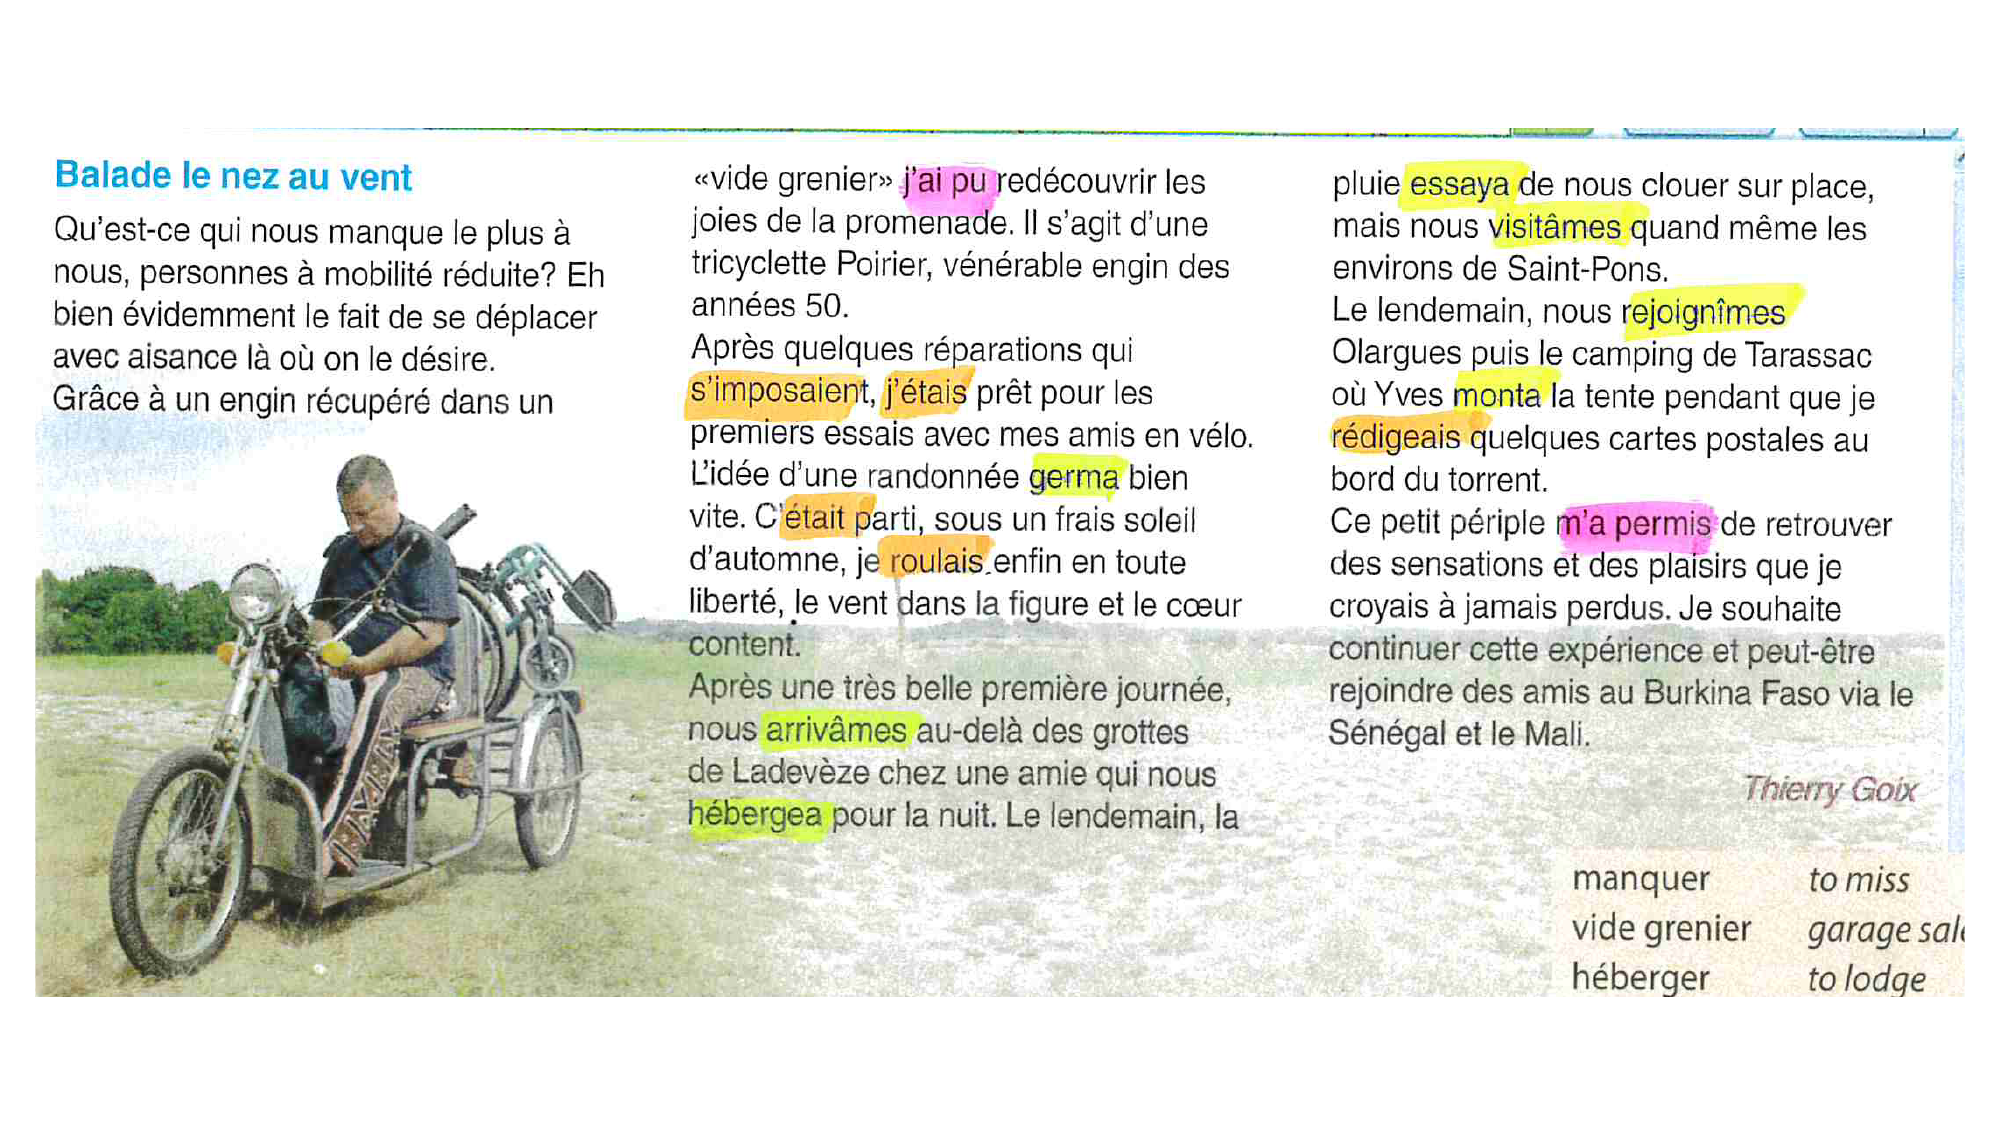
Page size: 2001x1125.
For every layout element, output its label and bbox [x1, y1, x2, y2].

list [35, 128, 1965, 997]
